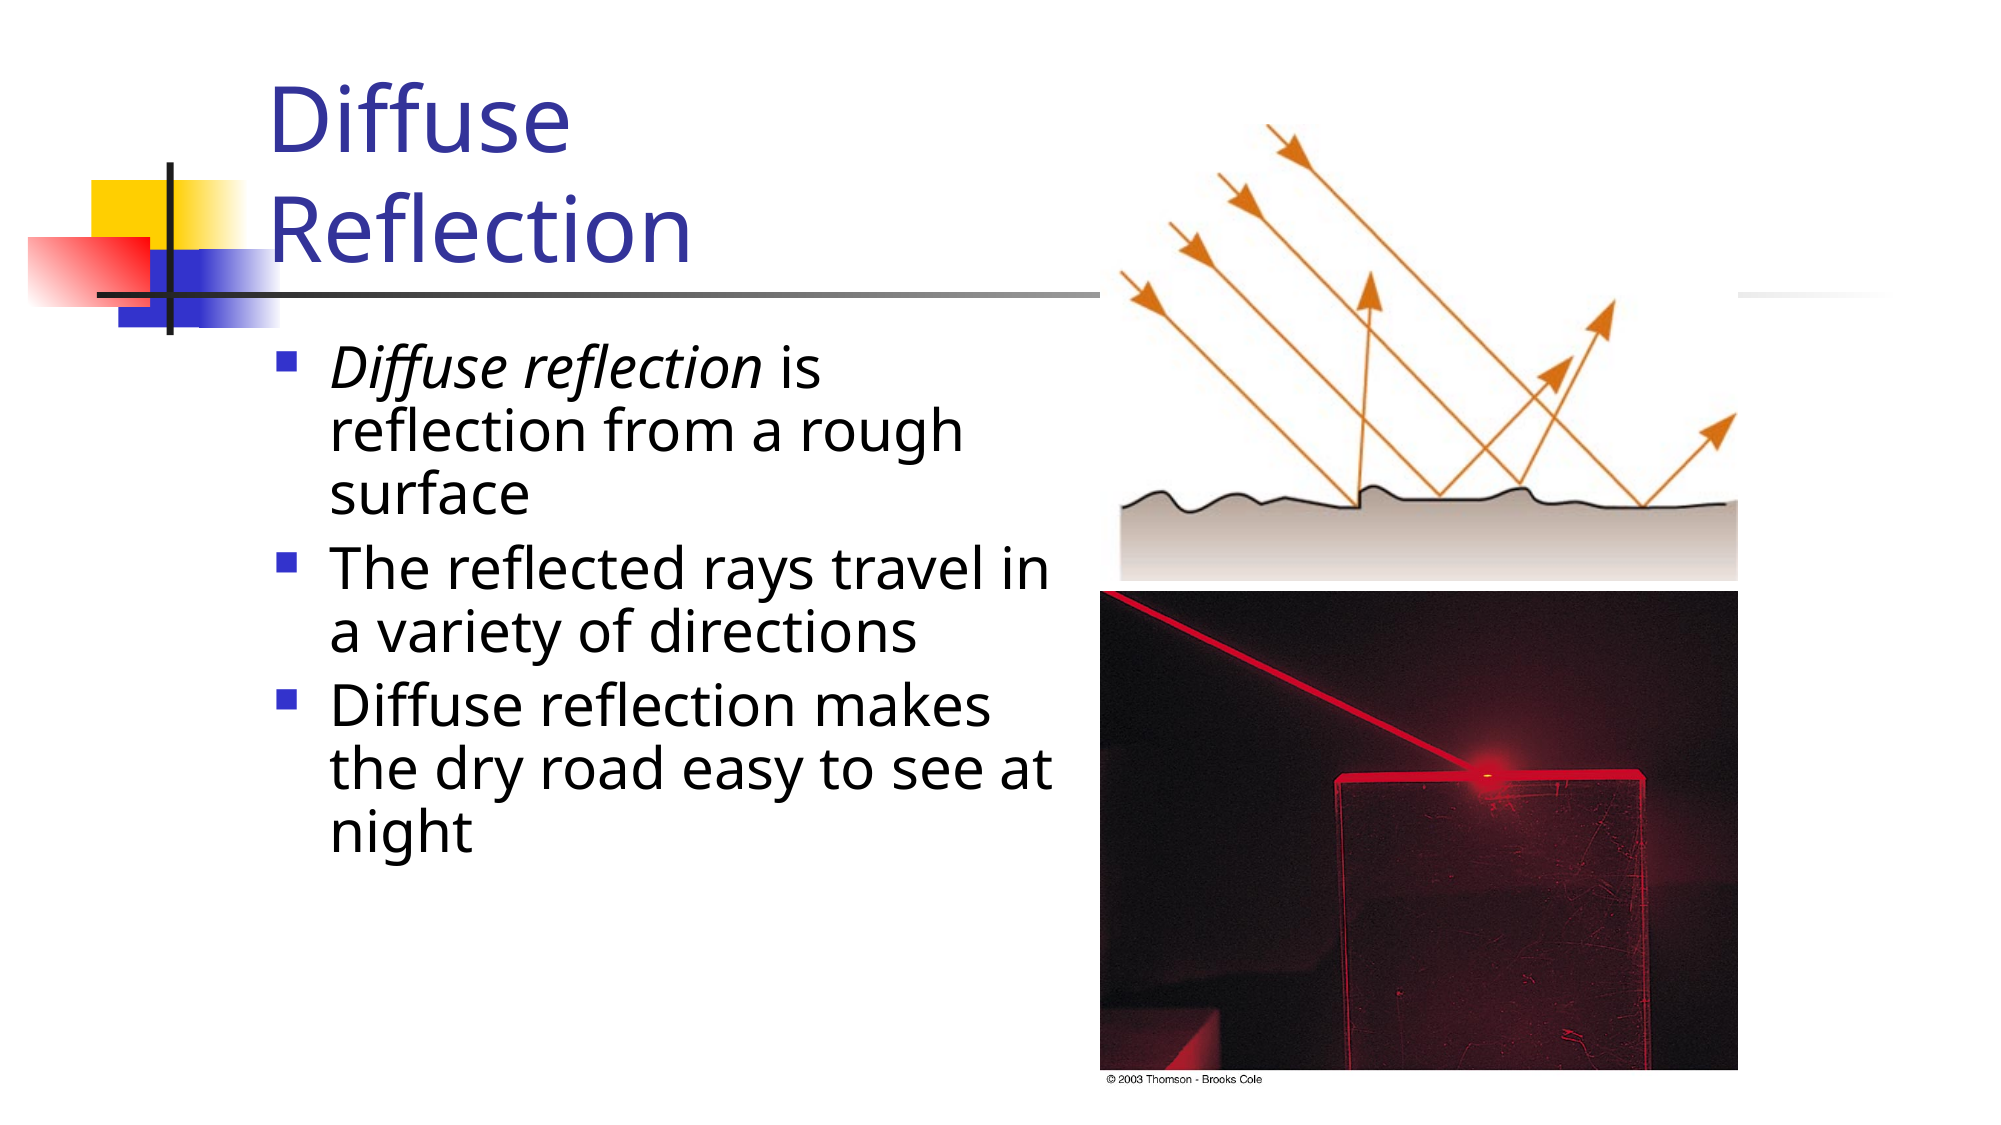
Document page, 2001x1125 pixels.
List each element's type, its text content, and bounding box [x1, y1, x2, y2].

list Diffuse reflection is reflection from a rough surface The reflected rays travel in a variety of directions Diffuse reflection makes the dry road easy to see at night [258, 330, 1093, 1007]
title Diffuse Reflection [251, 101, 1957, 289]
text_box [1099, 124, 1738, 581]
picture [1099, 591, 1738, 1088]
